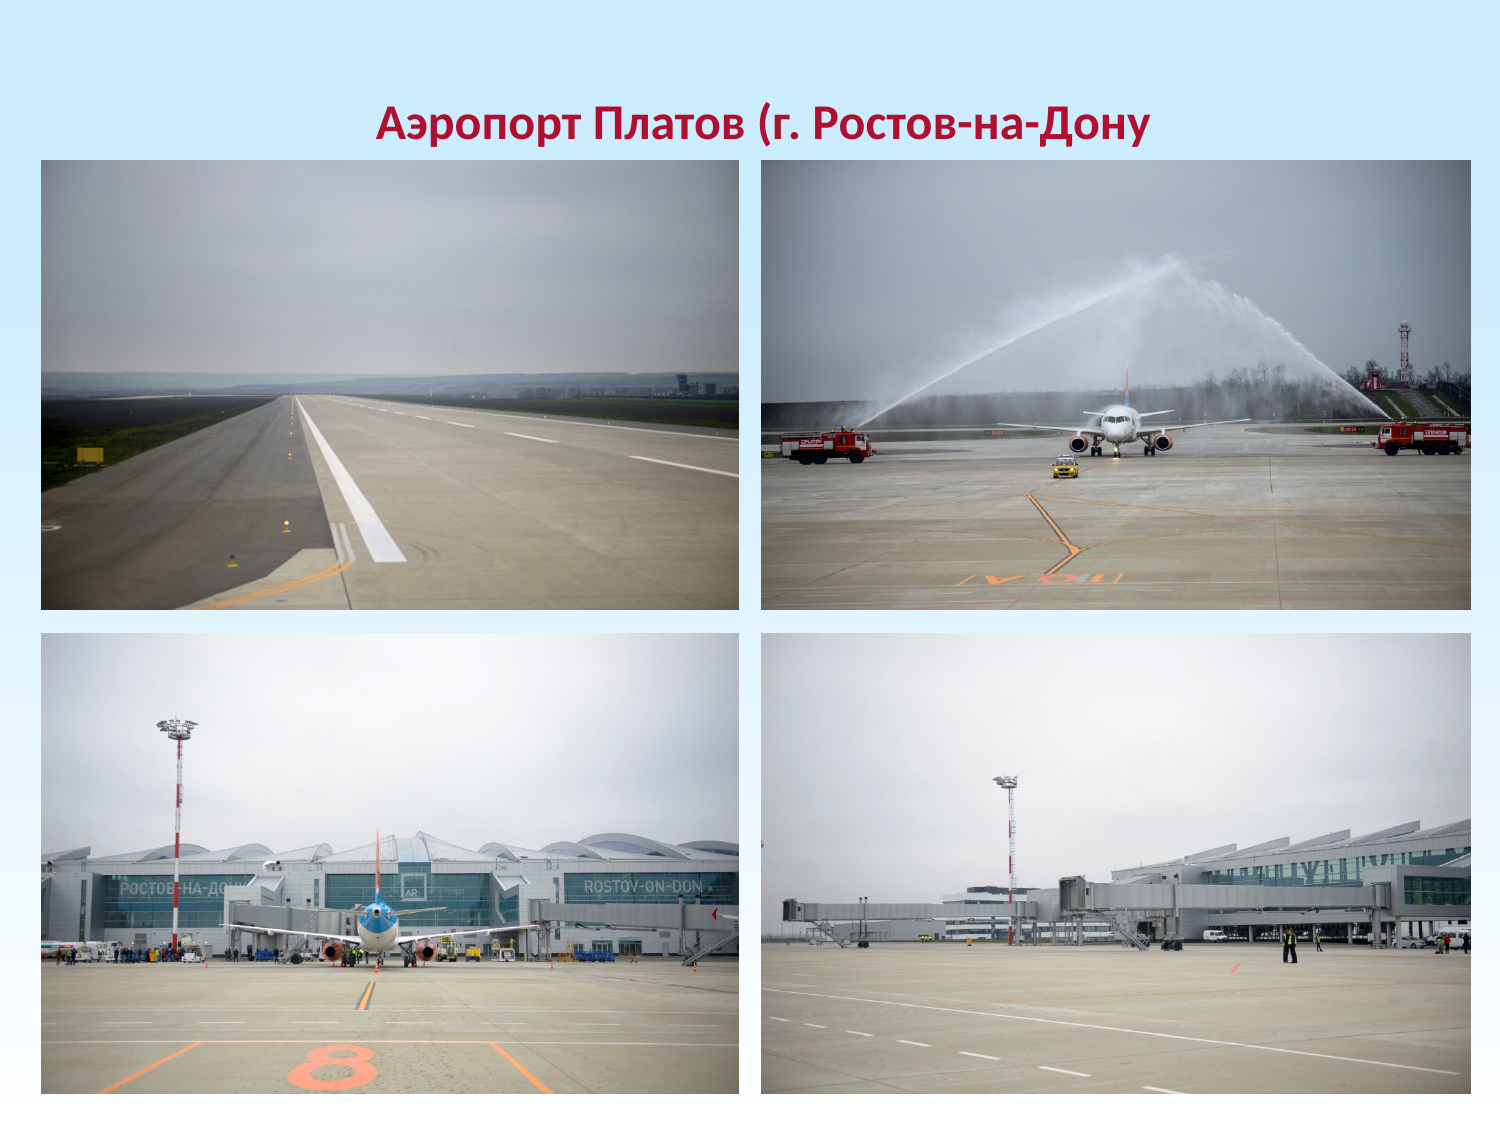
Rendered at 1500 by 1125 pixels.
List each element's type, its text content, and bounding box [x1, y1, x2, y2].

picture [41, 160, 739, 610]
picture [761, 160, 1471, 610]
picture [761, 633, 1471, 1095]
title Аэропорт Платов (г. Ростов-на-Дону [88, 89, 1439, 150]
picture [41, 633, 739, 1095]
